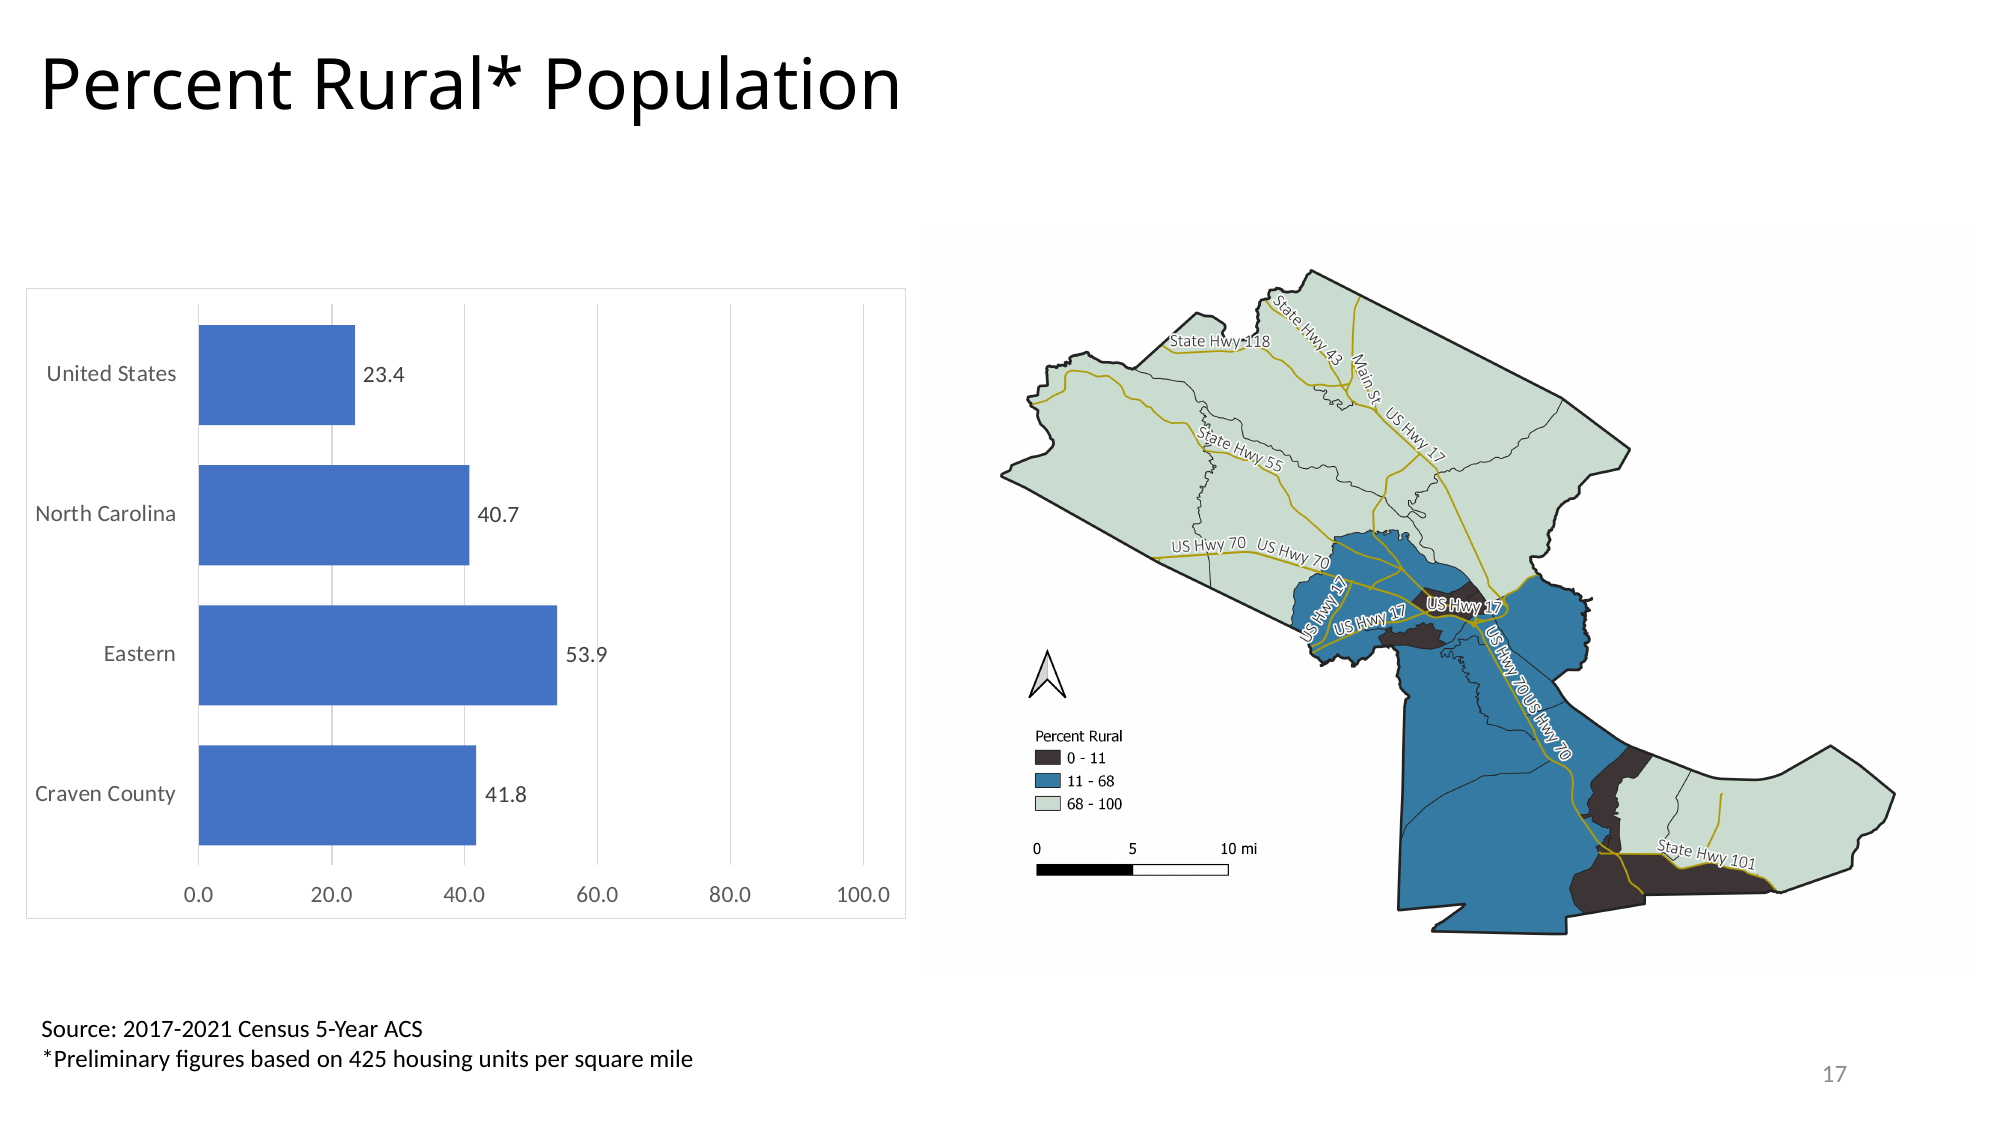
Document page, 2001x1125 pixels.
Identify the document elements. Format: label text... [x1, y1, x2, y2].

picture [24, 287, 906, 919]
picture [924, 231, 1975, 975]
title Percent Rural* Population [24, 5, 1199, 169]
text_box Source: 2017-2021 Census 5-Year ACS *Preliminary figures based on 425 housing units per square mile [26, 1004, 710, 1080]
slide_number 17 [1412, 1042, 1863, 1103]
